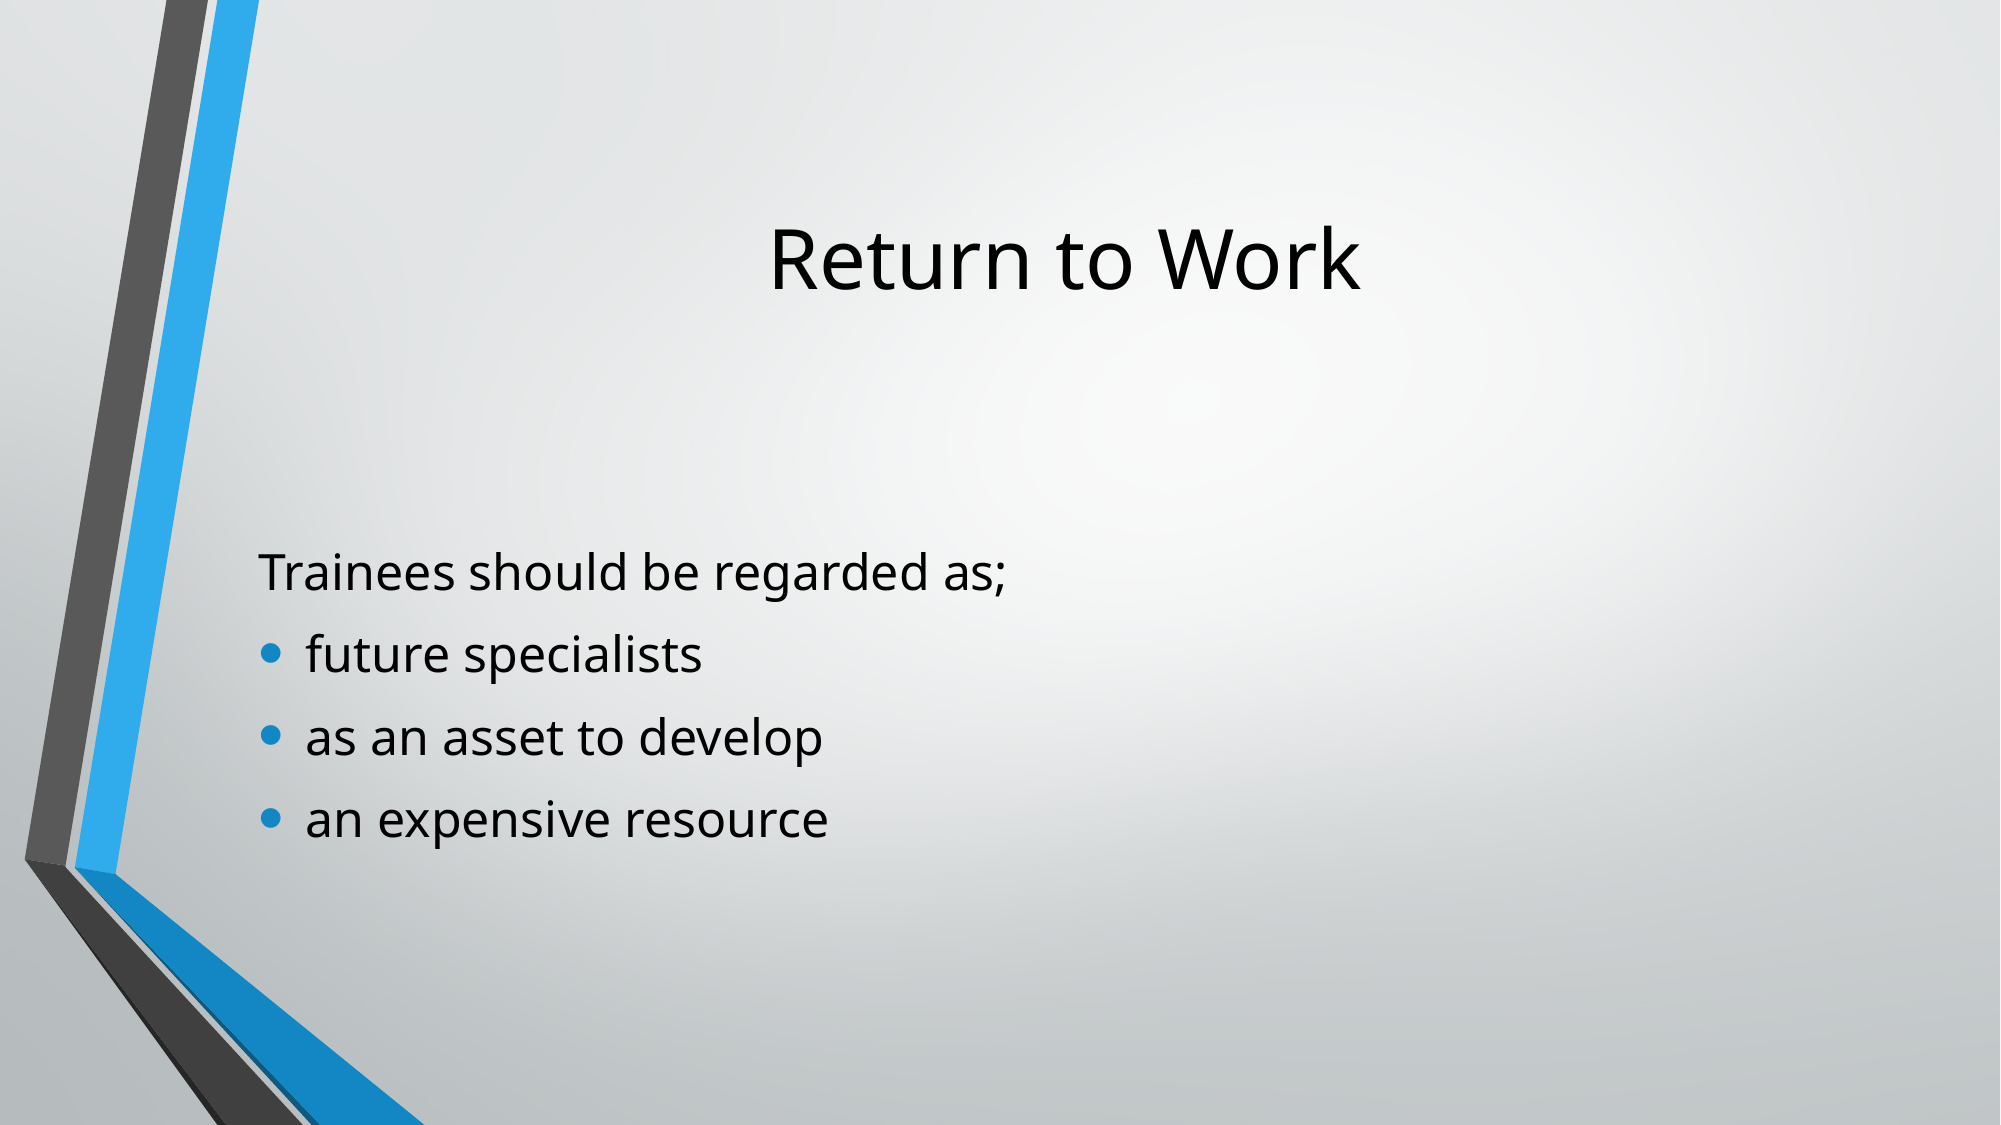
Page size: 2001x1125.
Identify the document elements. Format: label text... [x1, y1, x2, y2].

title Return to Work [243, 112, 1887, 400]
list Trainees should be regarded as; future specialists as an asset to develop an expensive resource [243, 437, 1887, 950]
